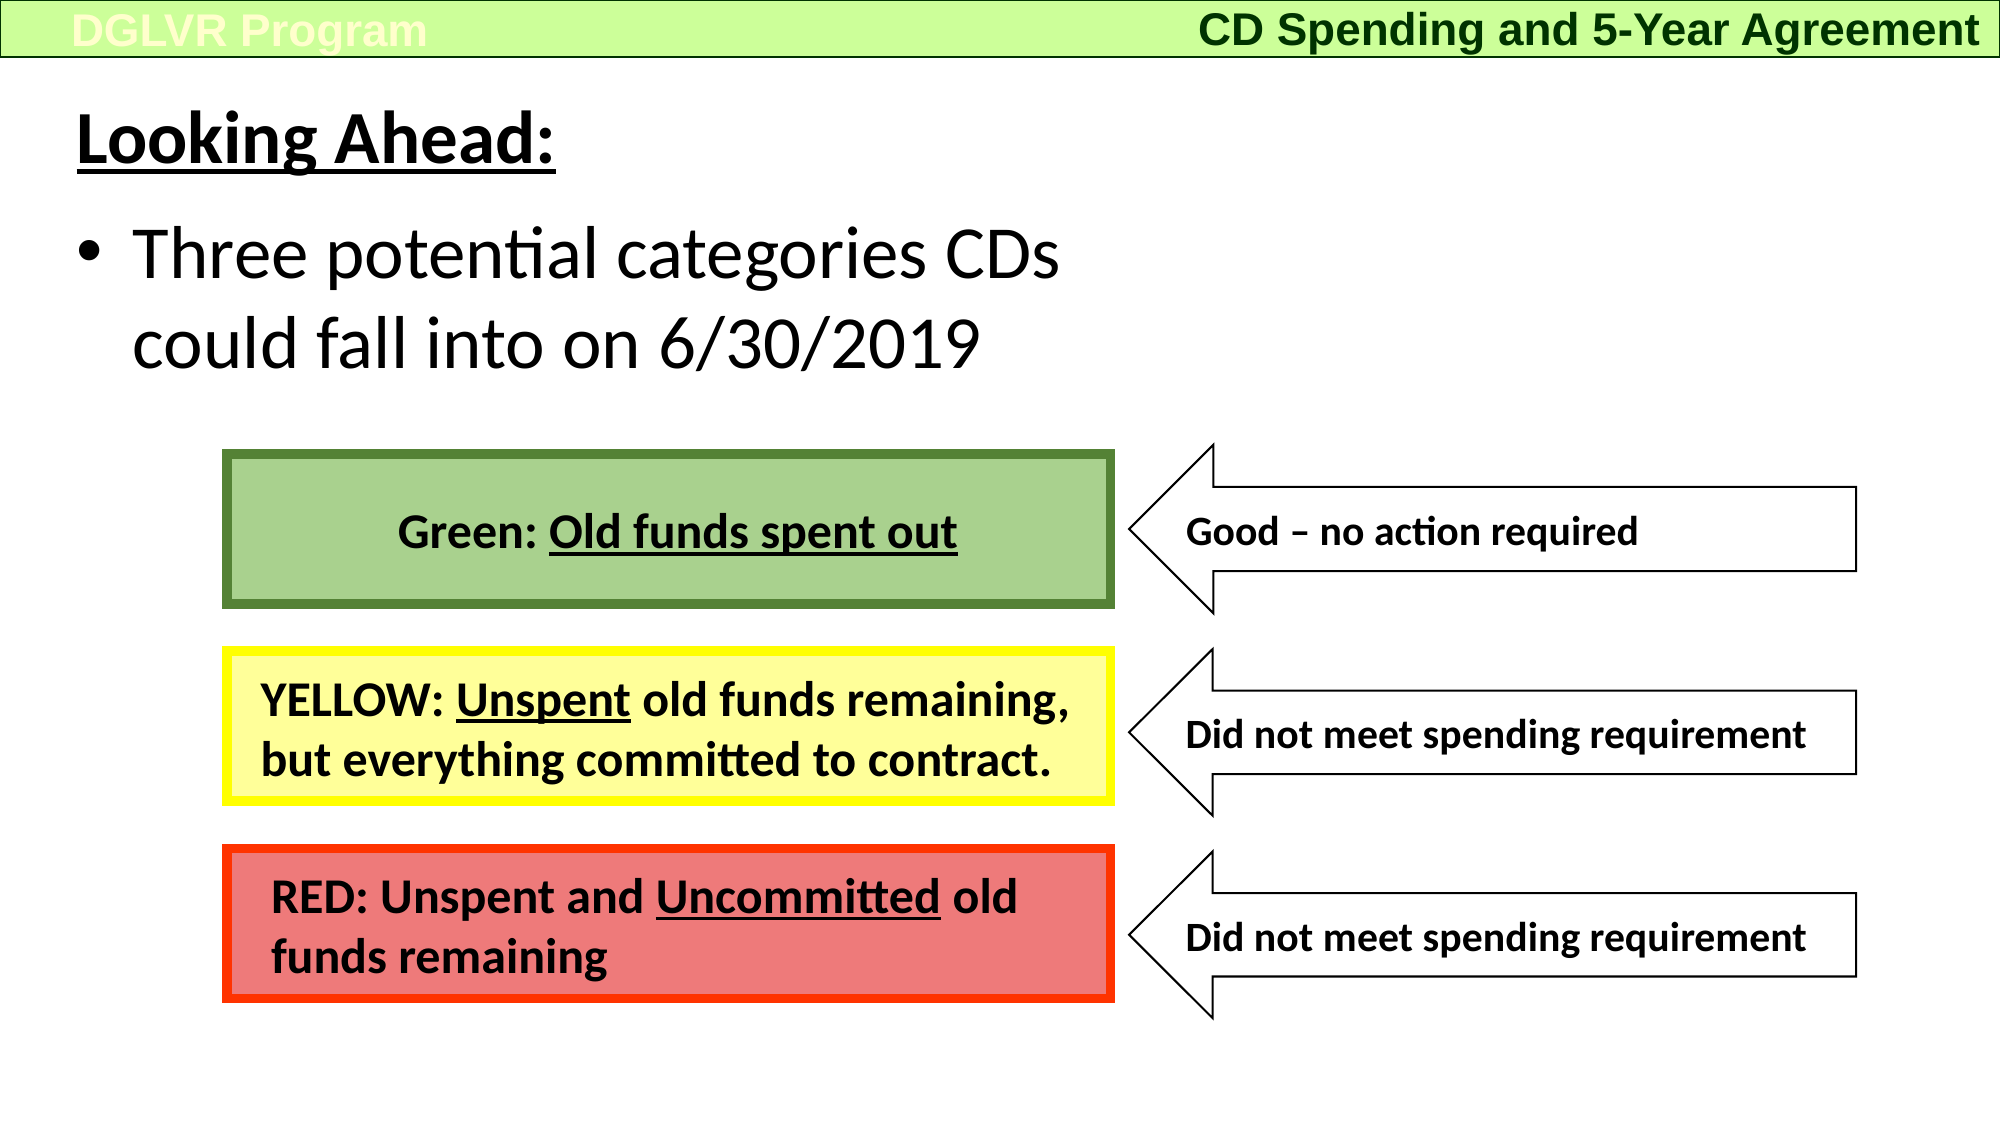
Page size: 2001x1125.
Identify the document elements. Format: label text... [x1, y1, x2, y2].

text_box YELLOW: Unspent old funds remaining, but everything committed to contract. [226, 650, 1111, 802]
text_box Green: Old funds spent out [226, 453, 1111, 605]
text_box Did not meet spending requirement [1127, 646, 1858, 819]
text_box DGLVR Program [56, 0, 963, 63]
text_box Did not meet spending requirement [1127, 848, 1858, 1021]
text_box [963, 0, 1183, 58]
text_box Looking Ahead: Three potential categories CDs could fall into on 6/30/2019 [61, 81, 1111, 454]
text_box [0, 0, 56, 58]
text_box Good – no action required [1127, 442, 1858, 616]
text_box CD Spending and 5-Year Agreement [1183, 0, 2000, 62]
text_box RED: Unspent and Uncommitted old funds remaining [226, 848, 1111, 1000]
